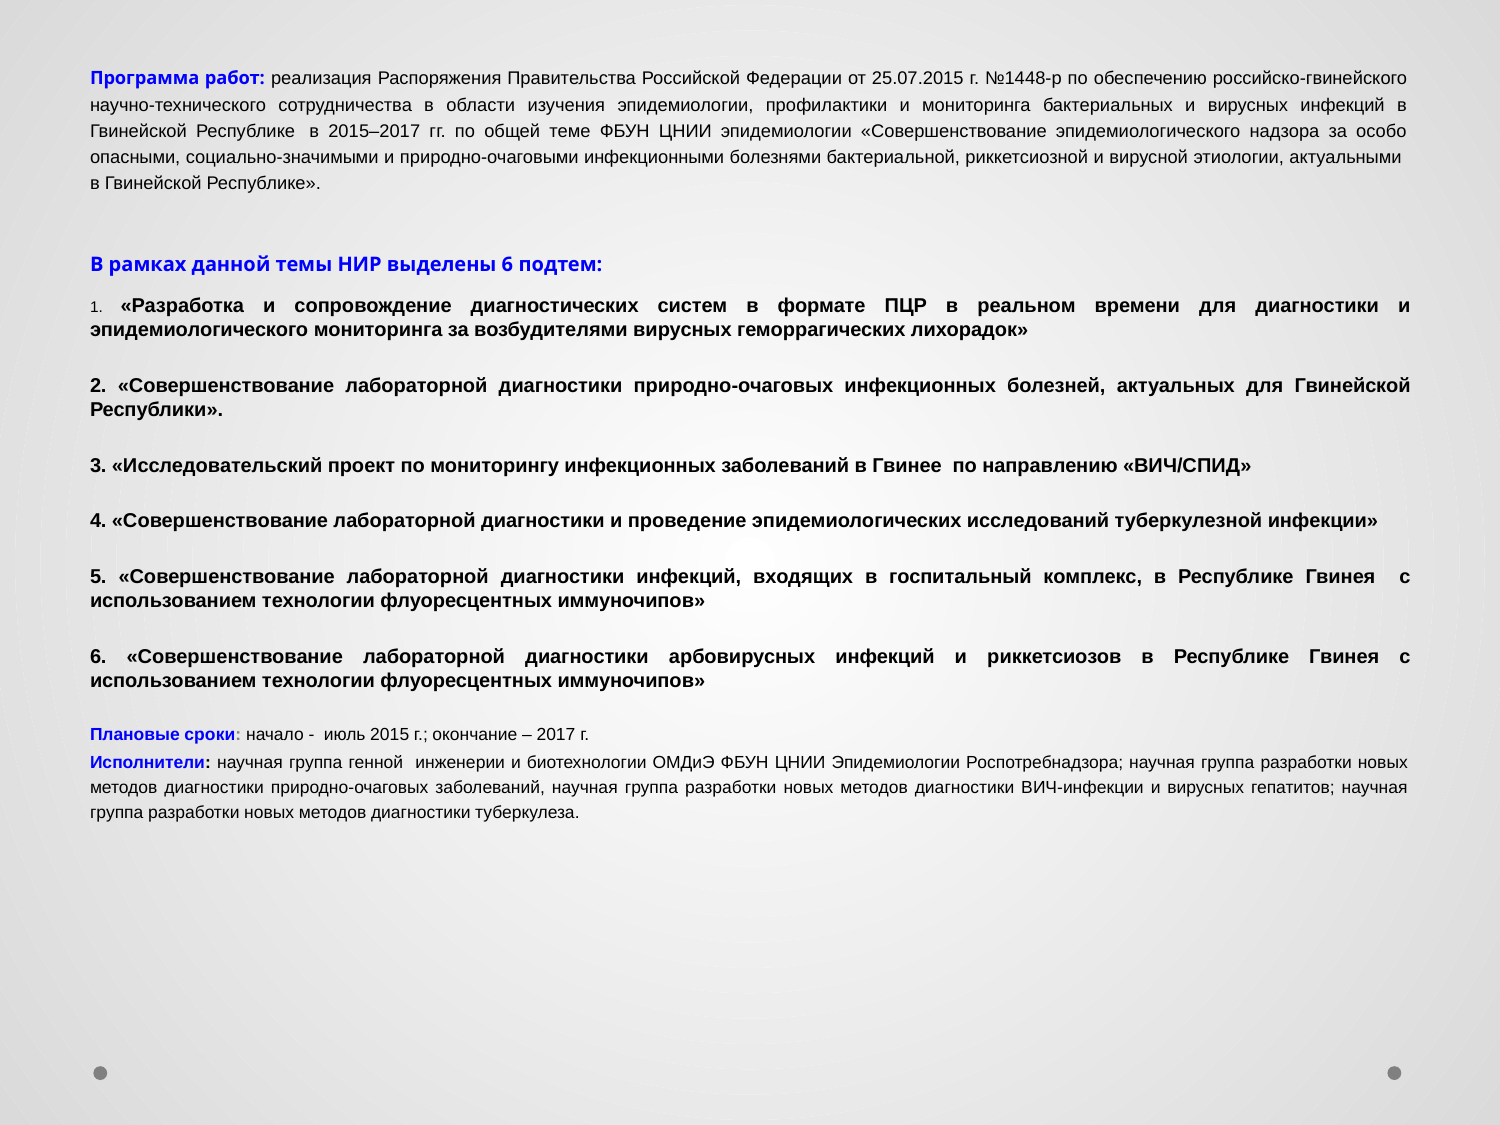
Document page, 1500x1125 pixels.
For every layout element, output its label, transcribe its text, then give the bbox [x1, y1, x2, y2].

list Программа работ: реализация Распоряжения Правительства Российской Федерации от 25.07.2015 г. №1448-р по обеспечению российско-гвинейского научно-технического сотрудничества в области изучения эпидемиологии, профилактики и мониторинга бактериальных и вирусных инфекций в Гвинейской Республике в 2015–2017 гг. по общей теме ФБУН ЦНИИ эпидемиологии «Совершенствование эпидемиологического надзора за особо опасными, социально-значимыми и природно-очаговыми инфекционными болезнями бактериальной, риккетсиозной и вирусной этиологии, актуальными в Гвинейской Республике». В рамках данной темы НИР выделены 6 подтем: 1. «Разработка и сопровождение диагностических систем в формате ПЦР в реальном времени для диагностики и эпидемиологического мониторинга за возбудителями вирусных геморрагических лихорадок» 2. «Совершенствование лабораторной диагностики природно-очаговых инфекционных болезней, актуальных для Гвинейской Республики». 3. «Исследовательский проект по мониторингу инфекционных заболеваний в Гвинее по направлению «ВИЧ/СПИД» 4. «Совершенствование лабораторной диагностики и проведение эпидемиологических исследований туберкулезной инфекции» 5. «Совершенствование лабораторной диагностики инфекций, входящих в госпитальный комплекс, в Республике Гвинея с использованием технологии флуоресцентных иммуночипов» 6. «Совершенствование лабораторной диагностики арбовирусных инфекций и риккетсиозов в Республике Гвинея с использованием технологии флуоресцентных иммуночипов» Плановые сроки: начало - июль 2015 г.; окончание – 2017 г. Исполнители: научная группа генной инженерии и биотехнологии ОМДиЭ ФБУН ЦНИИ Эпидемиологии Роспотребнадзора; научная группа разработки новых методов диагностики природно-очаговых заболеваний, научная группа разработки новых методов диагностики ВИЧ-инфекции и вирусных гепатитов; научная группа разработки новых методов диагностики туберкулеза. [75, 54, 1425, 887]
